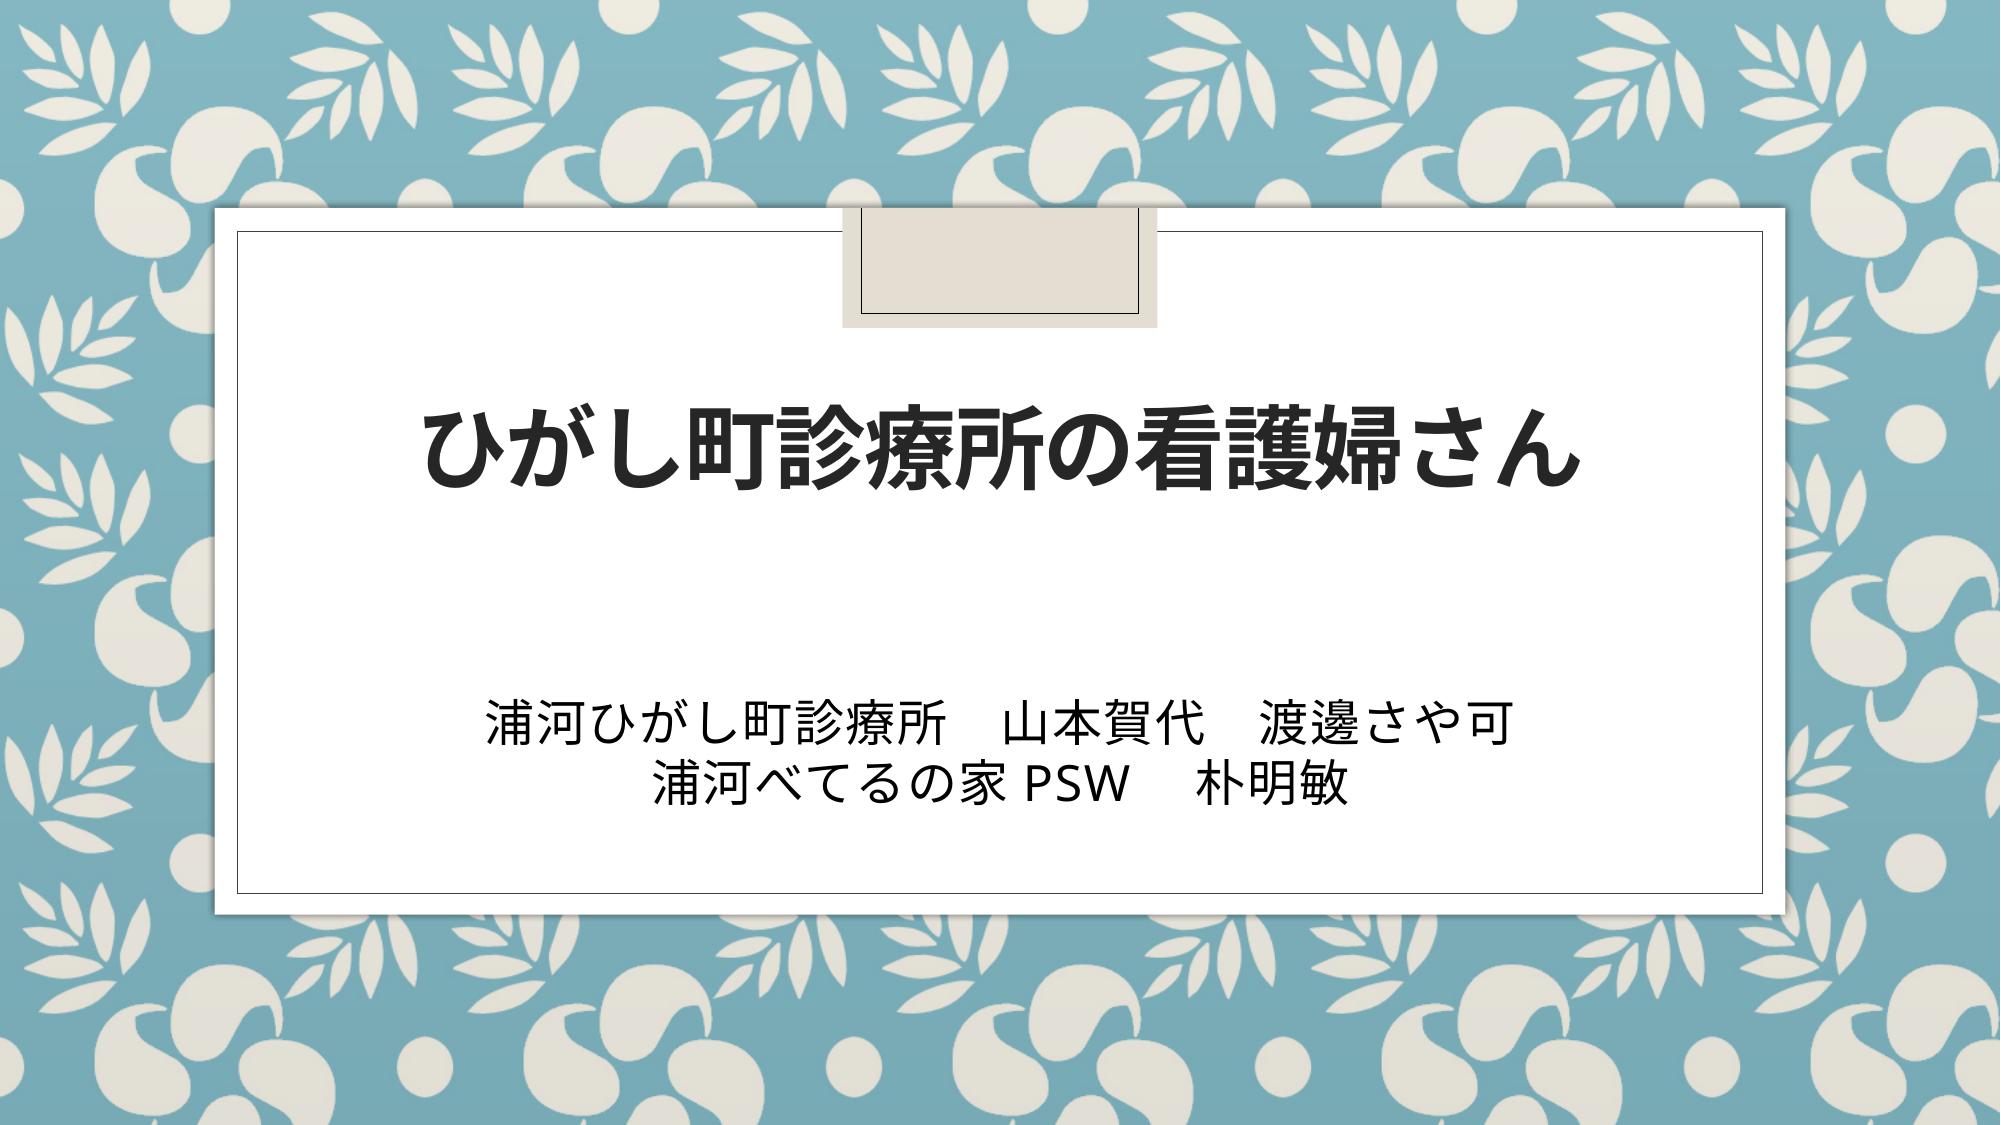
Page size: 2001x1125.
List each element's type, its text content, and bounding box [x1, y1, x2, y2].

title ひがし町診療所の看護婦さん [256, 343, 1744, 684]
subtitle 浦河ひがし町診療所 山本賀代 渡邊さや可 浦河べてるの家PSW 朴明敏 [256, 684, 1745, 852]
